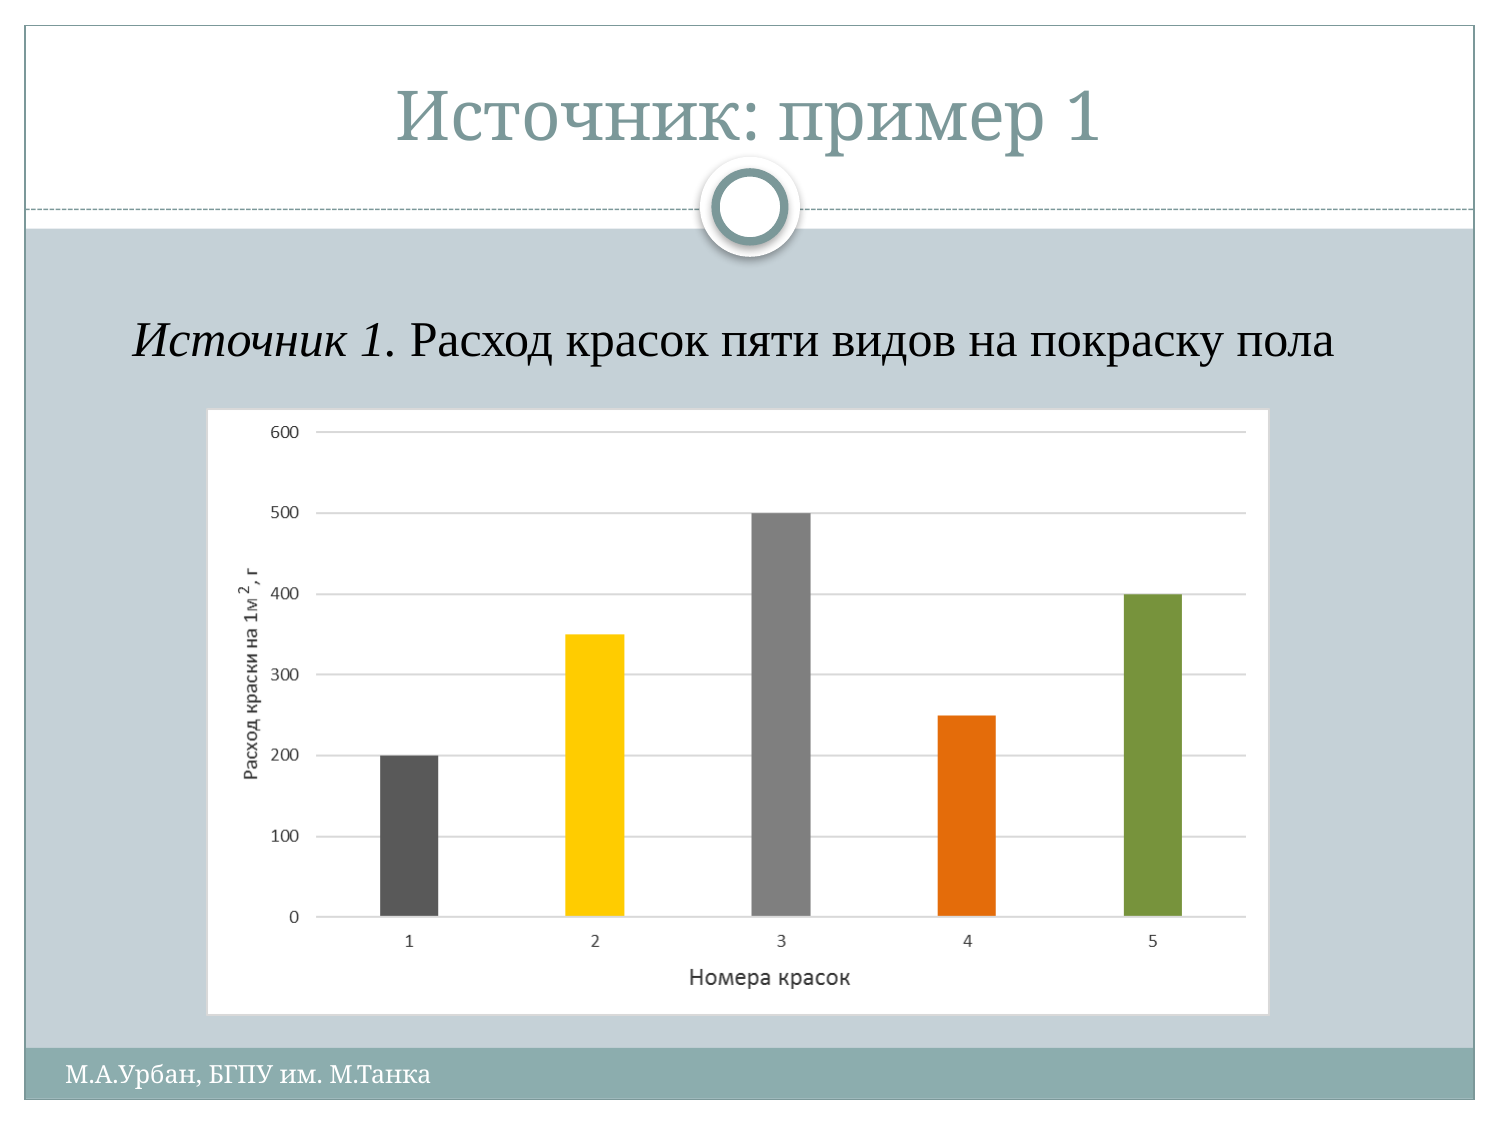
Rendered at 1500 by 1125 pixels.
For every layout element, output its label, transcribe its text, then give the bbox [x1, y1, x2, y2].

title Источник: пример 1 [49, 37, 1450, 162]
list [49, 208, 1445, 1001]
text_box Источник 1. Расход красок пяти видов на покраску пола [117, 298, 1382, 374]
footer М.А.Урбан, БГПУ им. М.Танка [50, 1051, 638, 1112]
picture [206, 408, 1270, 1016]
